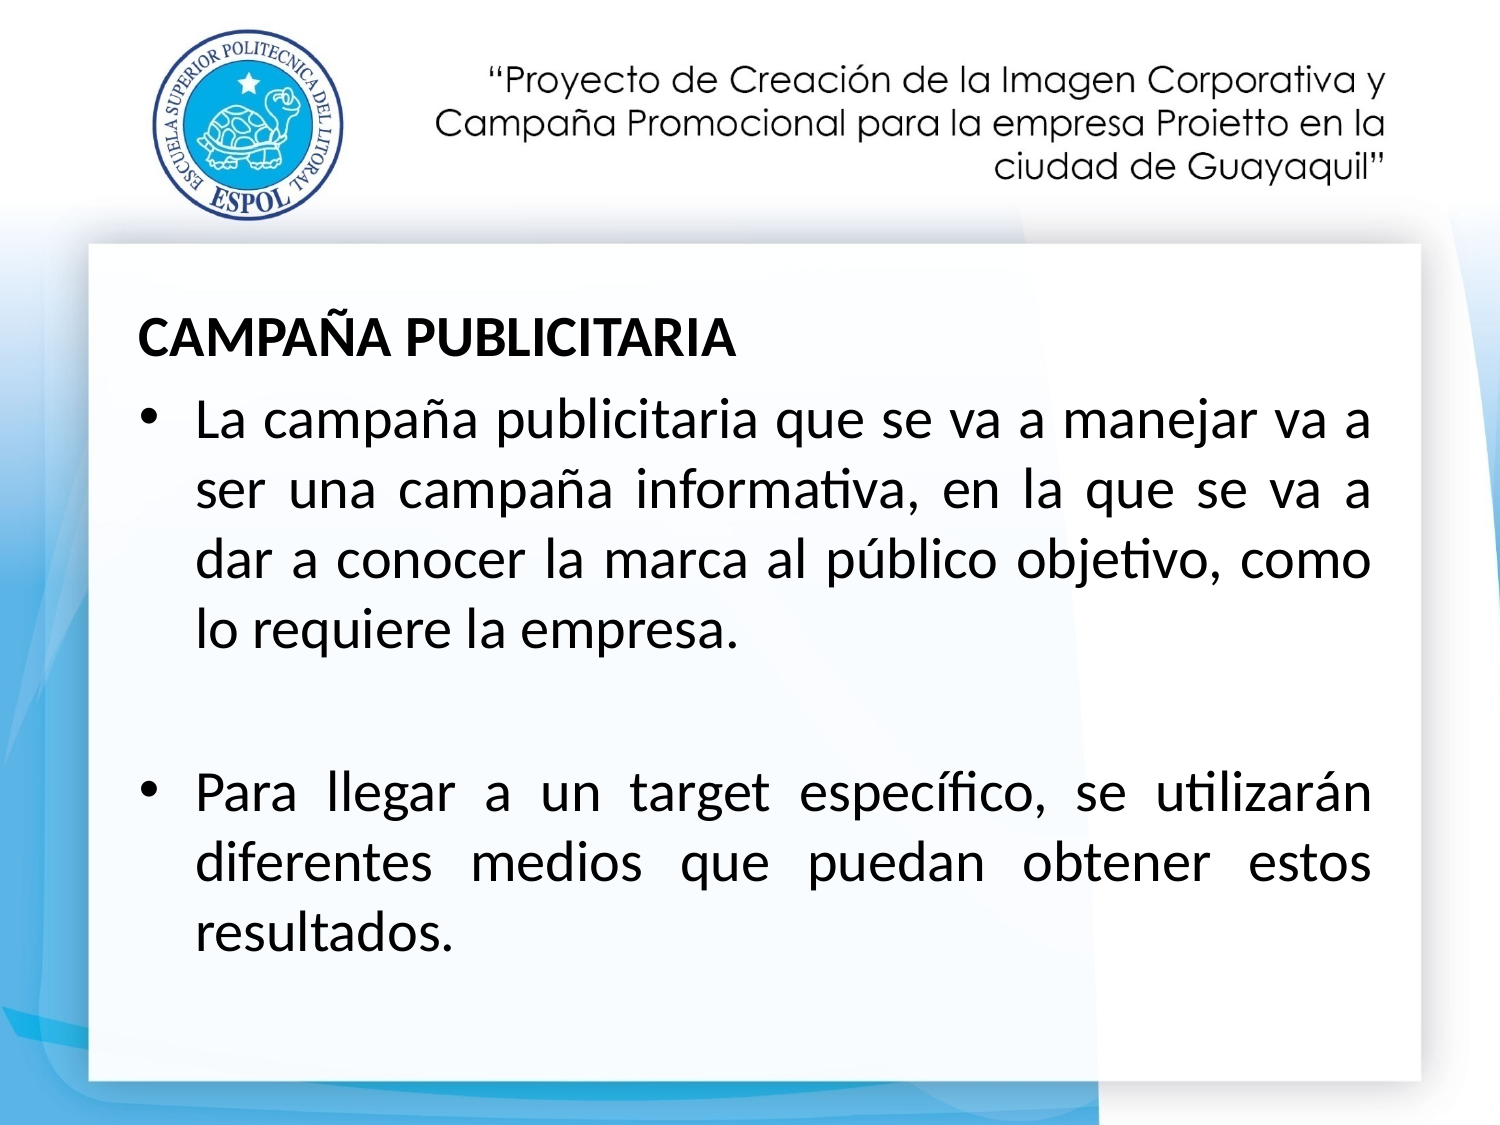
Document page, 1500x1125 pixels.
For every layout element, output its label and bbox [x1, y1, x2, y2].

list [0, 0, 1500, 1125]
